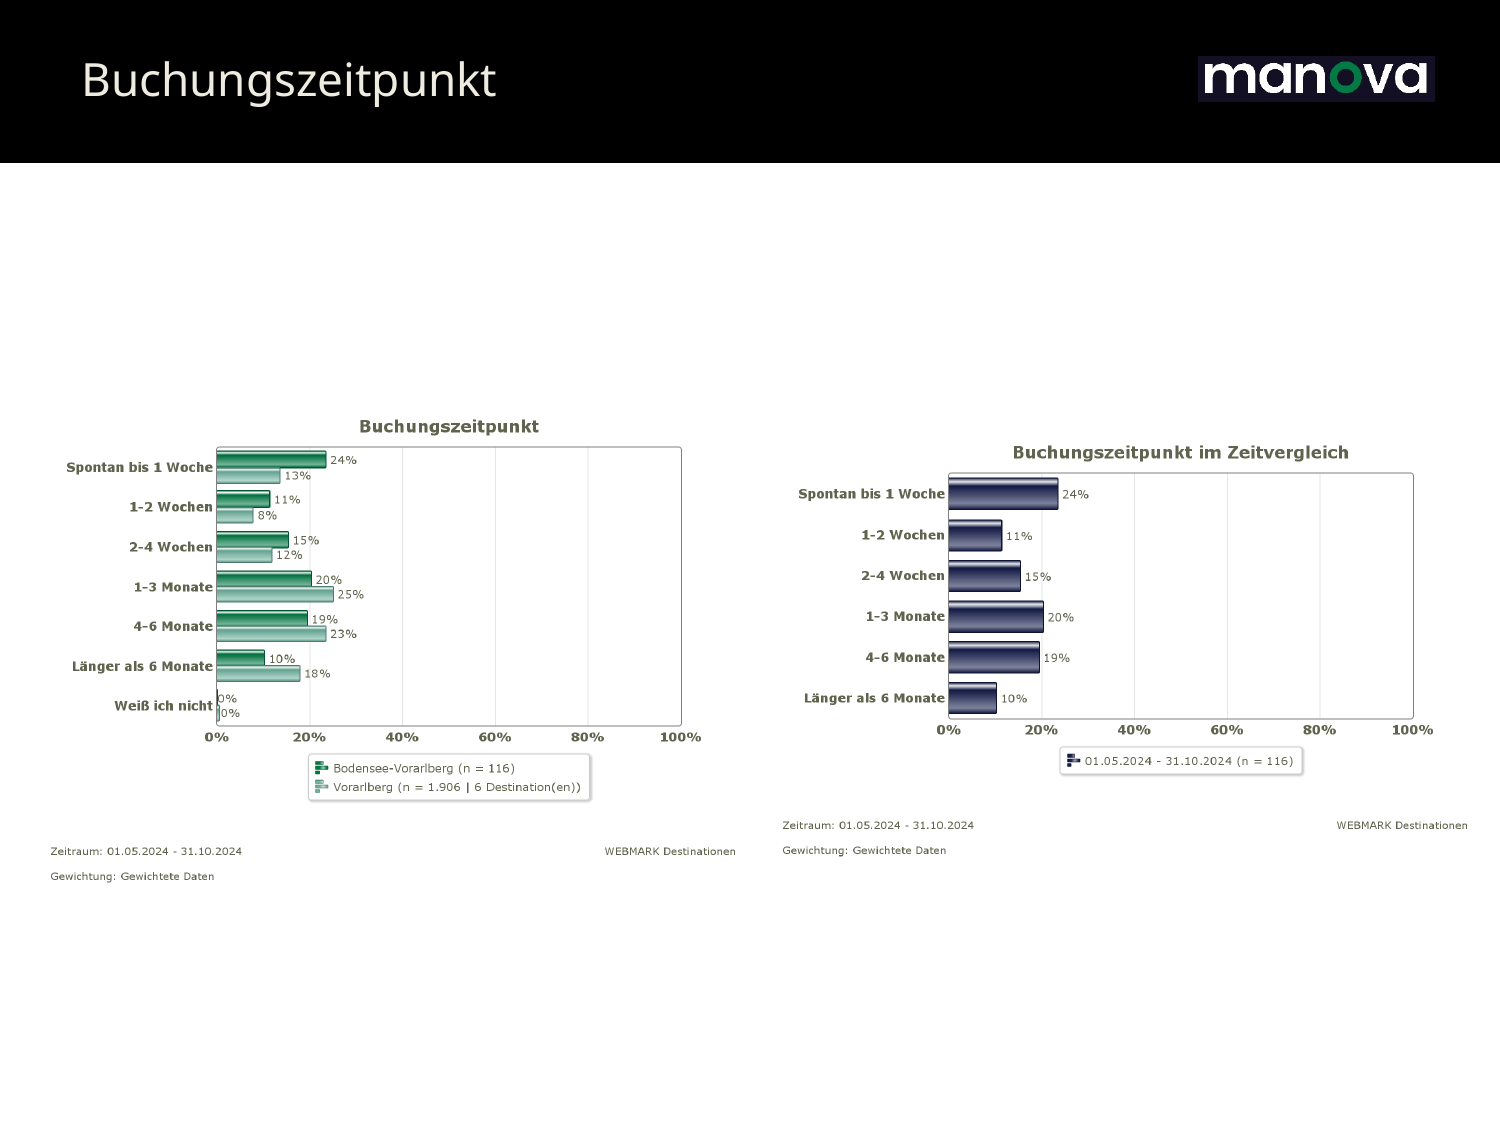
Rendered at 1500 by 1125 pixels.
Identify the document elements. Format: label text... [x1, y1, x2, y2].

picture [779, 406, 1471, 881]
title Buchungszeitpunkt [66, 19, 1069, 137]
picture [46, 380, 739, 906]
picture [1198, 56, 1436, 102]
